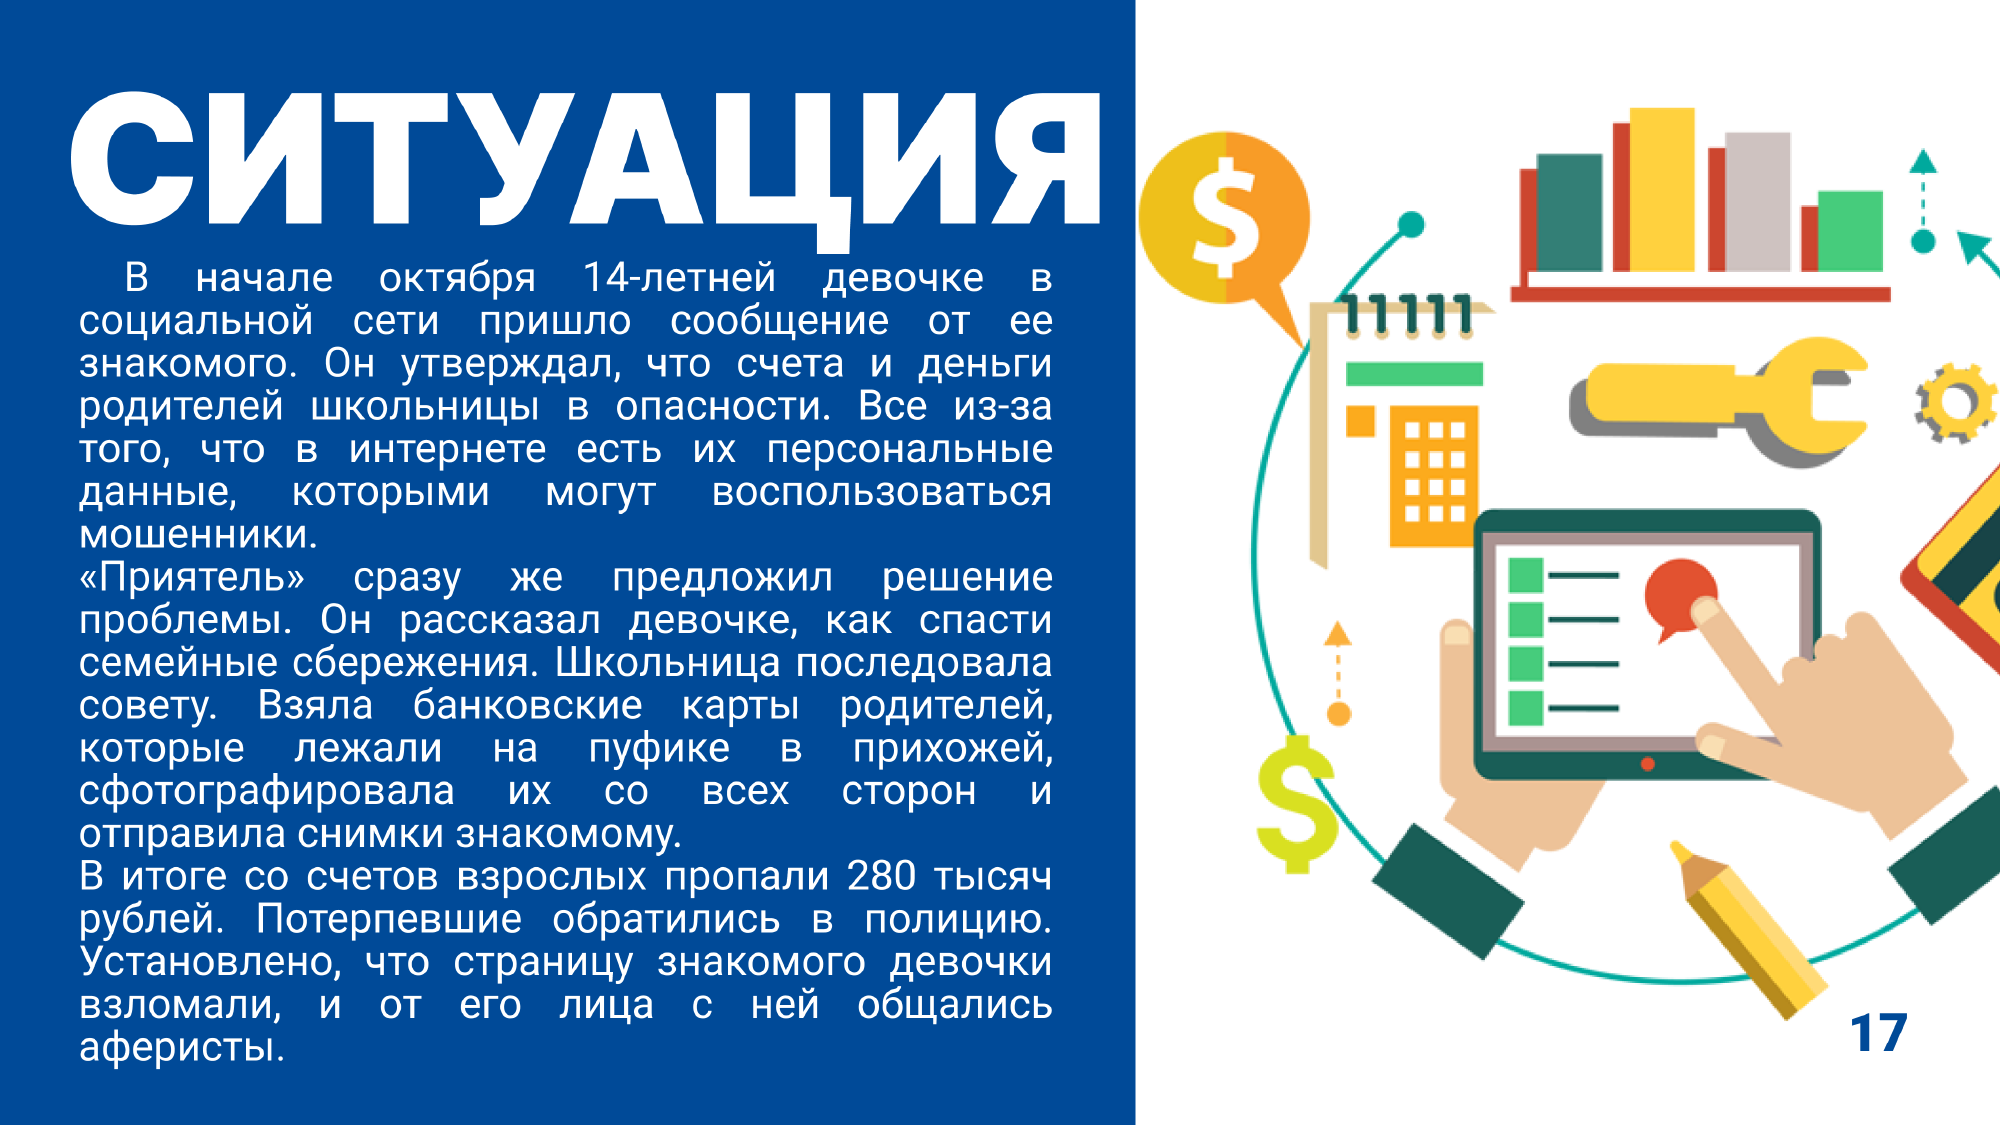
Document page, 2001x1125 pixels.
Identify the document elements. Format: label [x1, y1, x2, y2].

list [0, 0, 2000, 1125]
